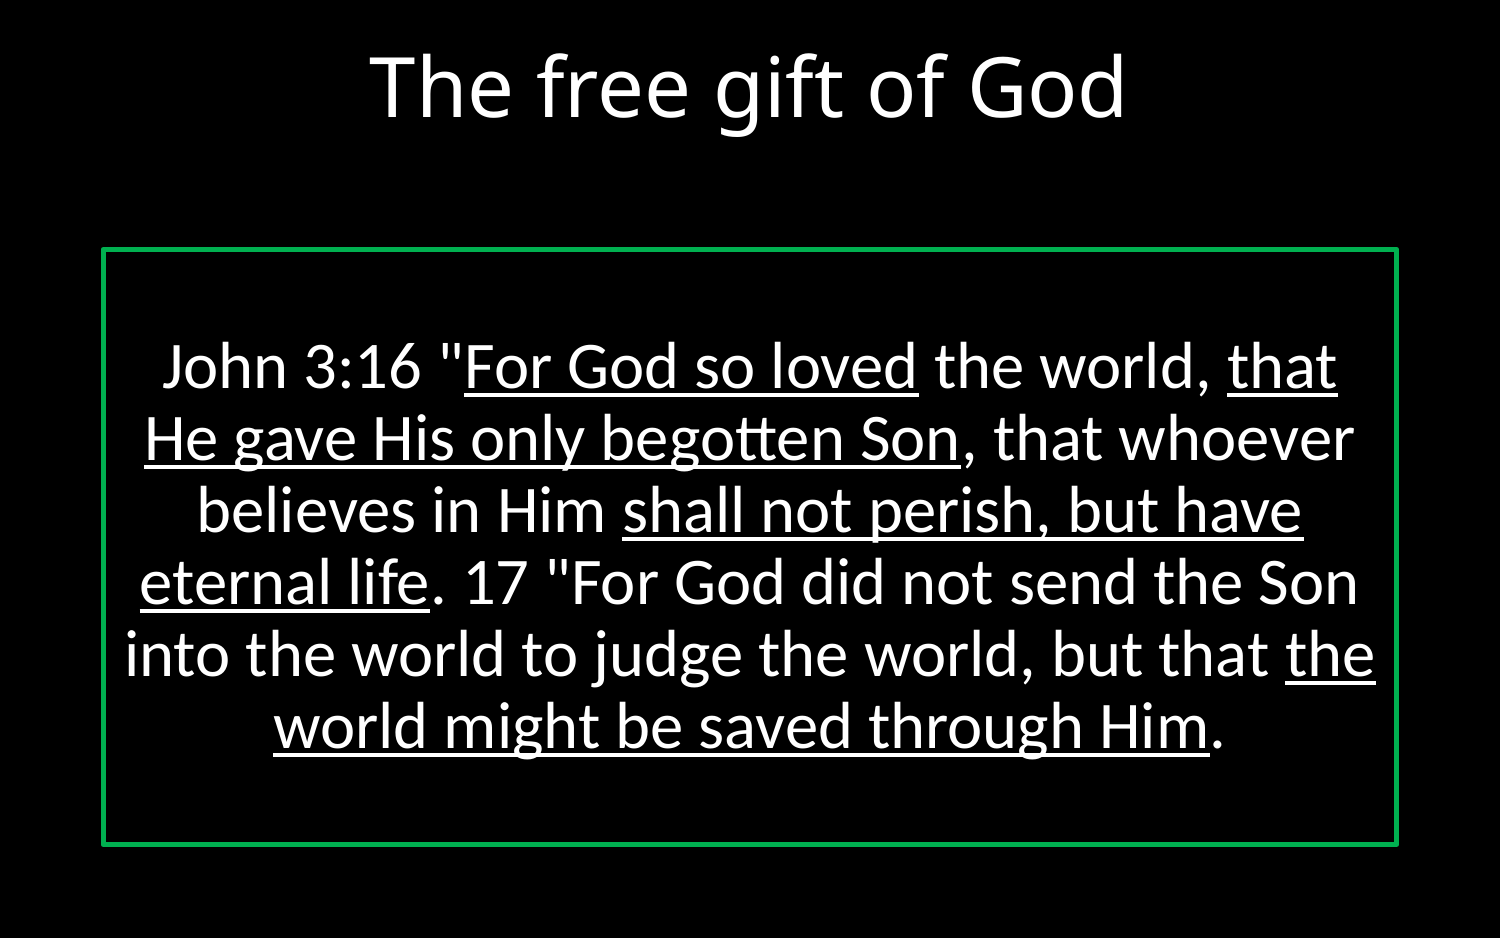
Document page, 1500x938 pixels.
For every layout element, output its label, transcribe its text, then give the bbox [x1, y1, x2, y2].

text_box The free gift of God [103, 0, 1397, 182]
list John 3:16 "For God so loved the world, that He gave His only begotten Son, that whoever believes in Him shall not perish, but have eternal life. 17 "For God did not send the Son into the world to judge the world, but that the world might be saved through Him. [103, 249, 1397, 845]
